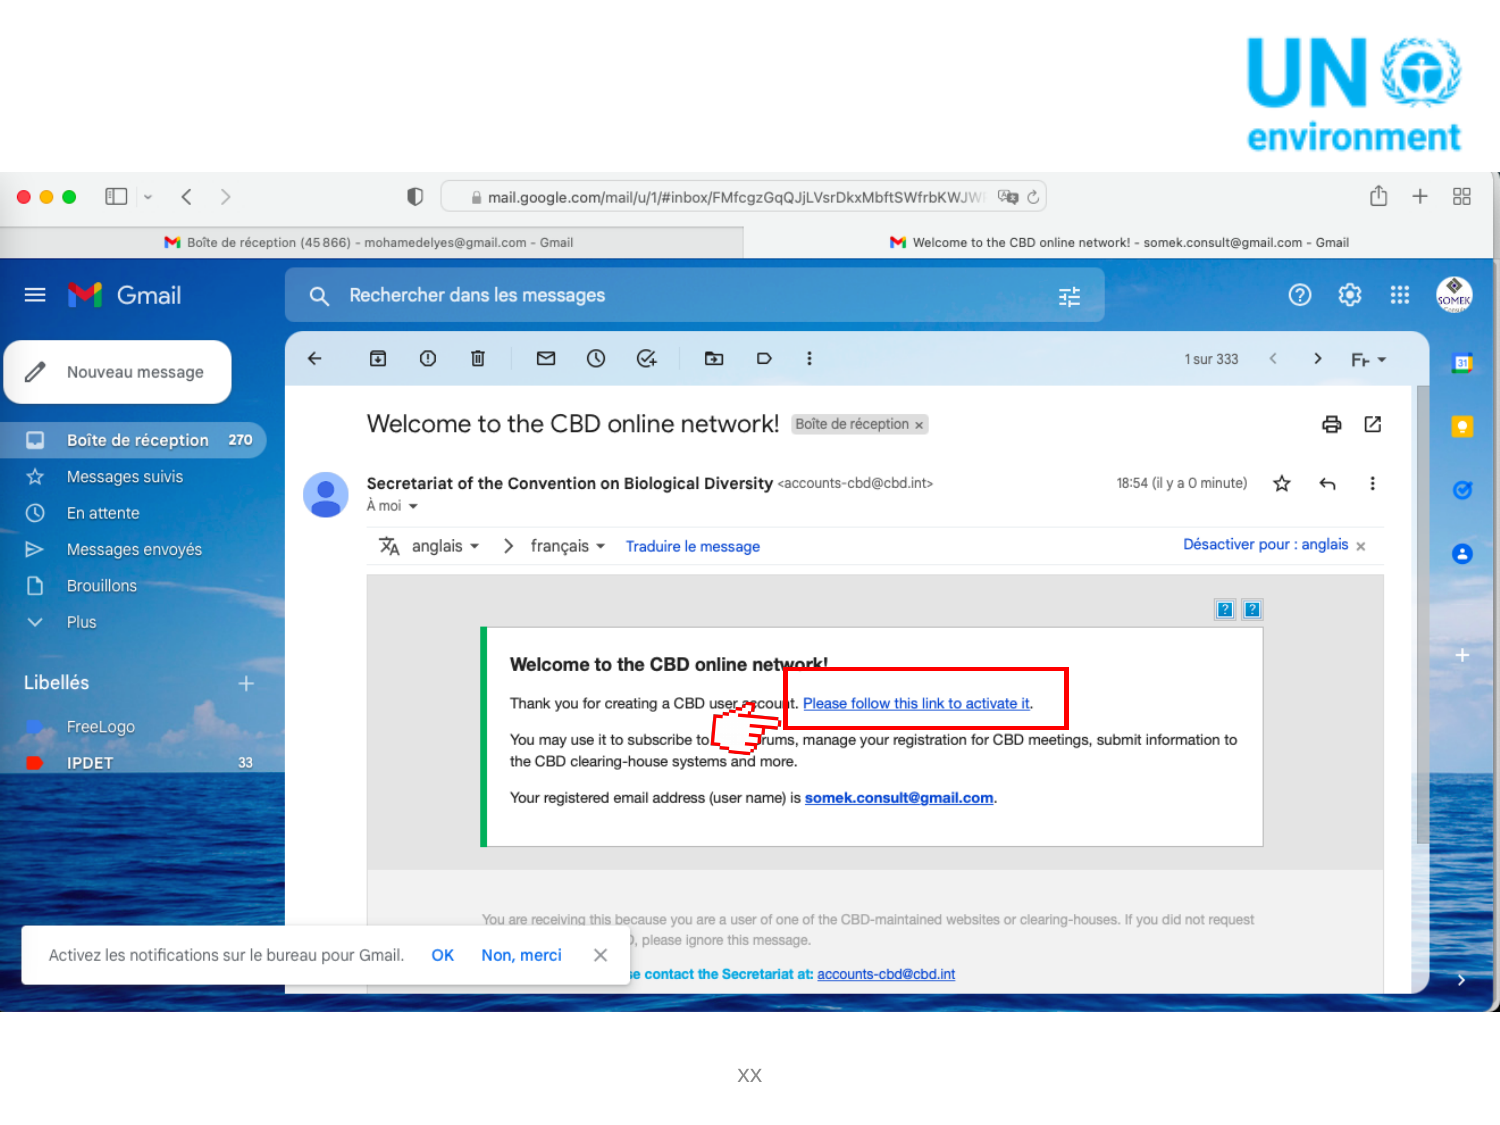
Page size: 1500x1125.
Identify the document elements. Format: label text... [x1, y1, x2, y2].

picture [0, 0, 1500, 1012]
footer xx [496, 1042, 1004, 1103]
